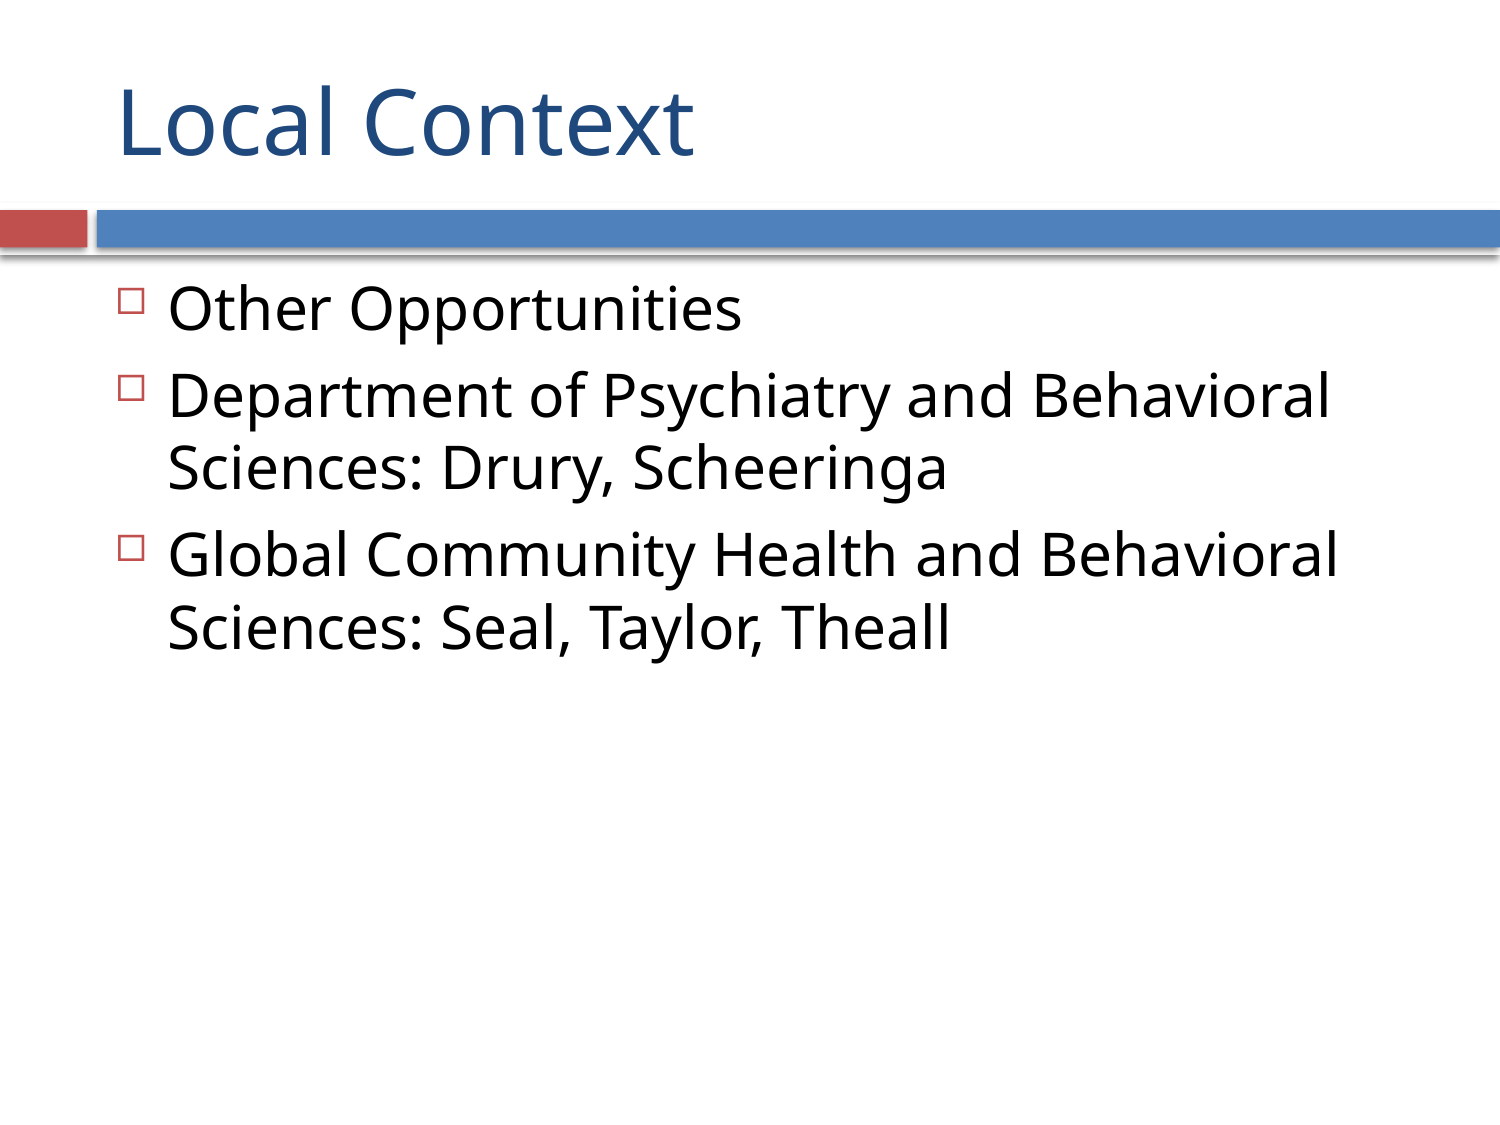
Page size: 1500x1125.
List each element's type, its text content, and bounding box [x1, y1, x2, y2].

title Local Context [100, 37, 1438, 200]
list Other Opportunities Department of Psychiatry and Behavioral Sciences: Drury, Scheeringa Global Community Health and Behavioral Sciences: Seal, Taylor, Theall [100, 262, 1438, 1000]
